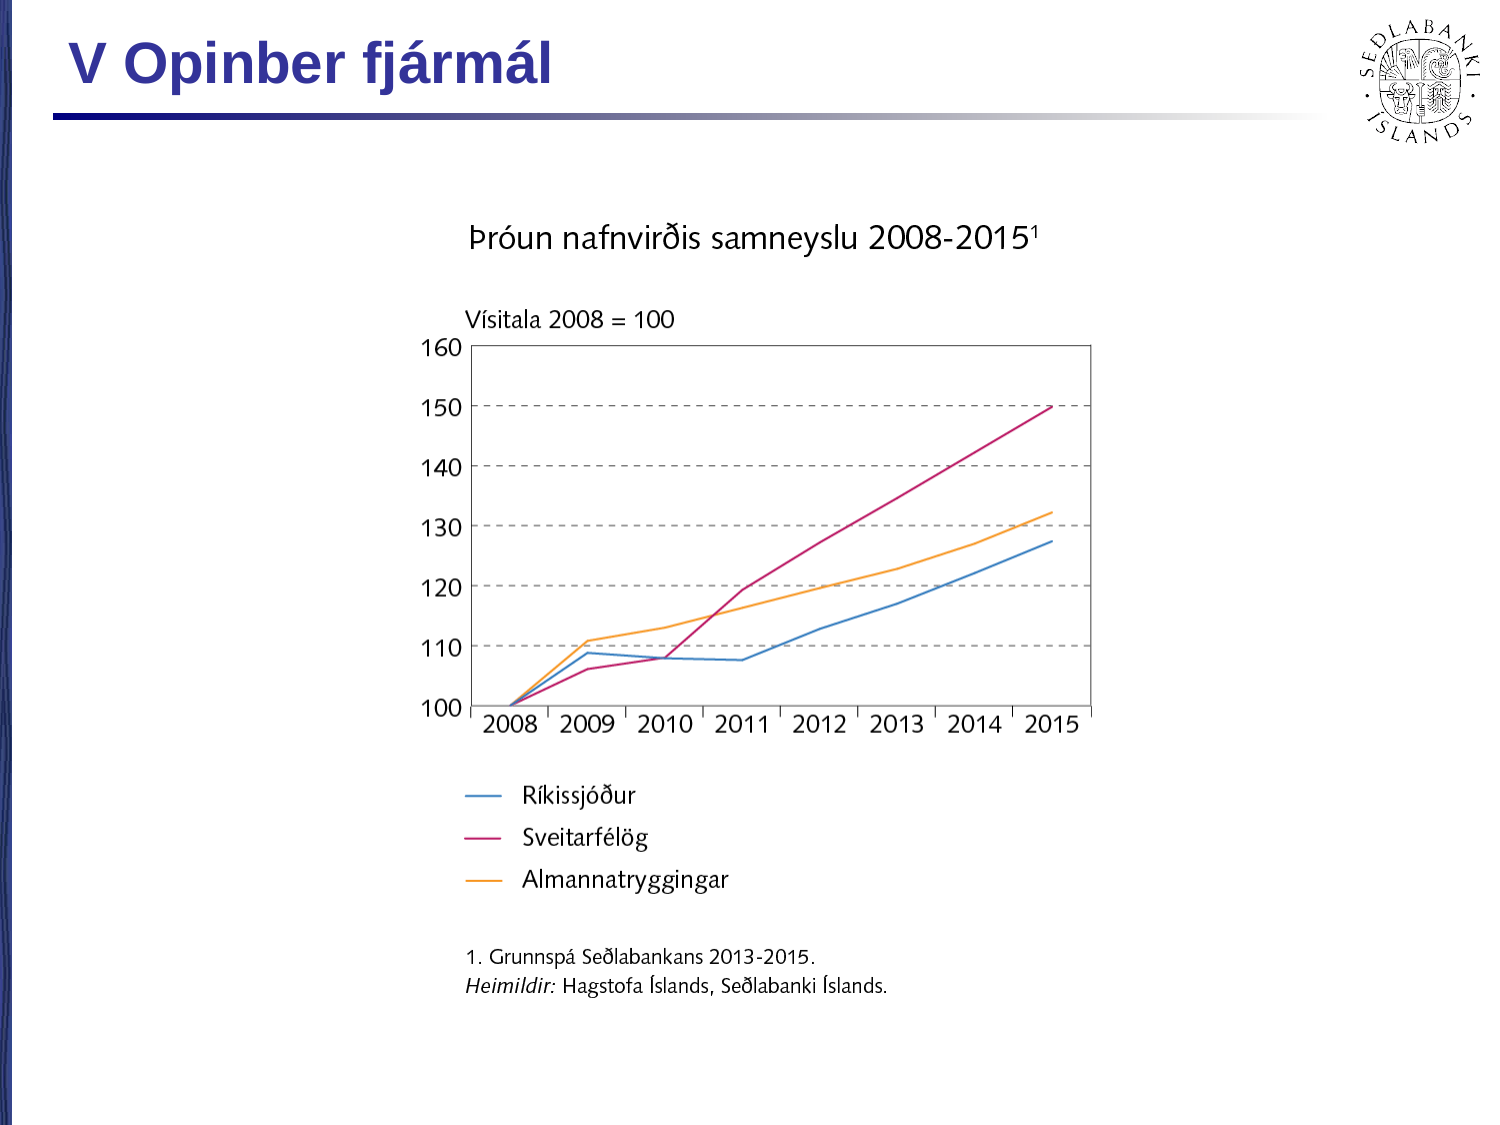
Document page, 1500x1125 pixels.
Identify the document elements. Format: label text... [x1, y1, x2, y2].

picture [0, 0, 12, 1125]
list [419, 210, 1093, 998]
picture [1357, 18, 1482, 149]
title V Opinber fjármál [52, 10, 1330, 111]
